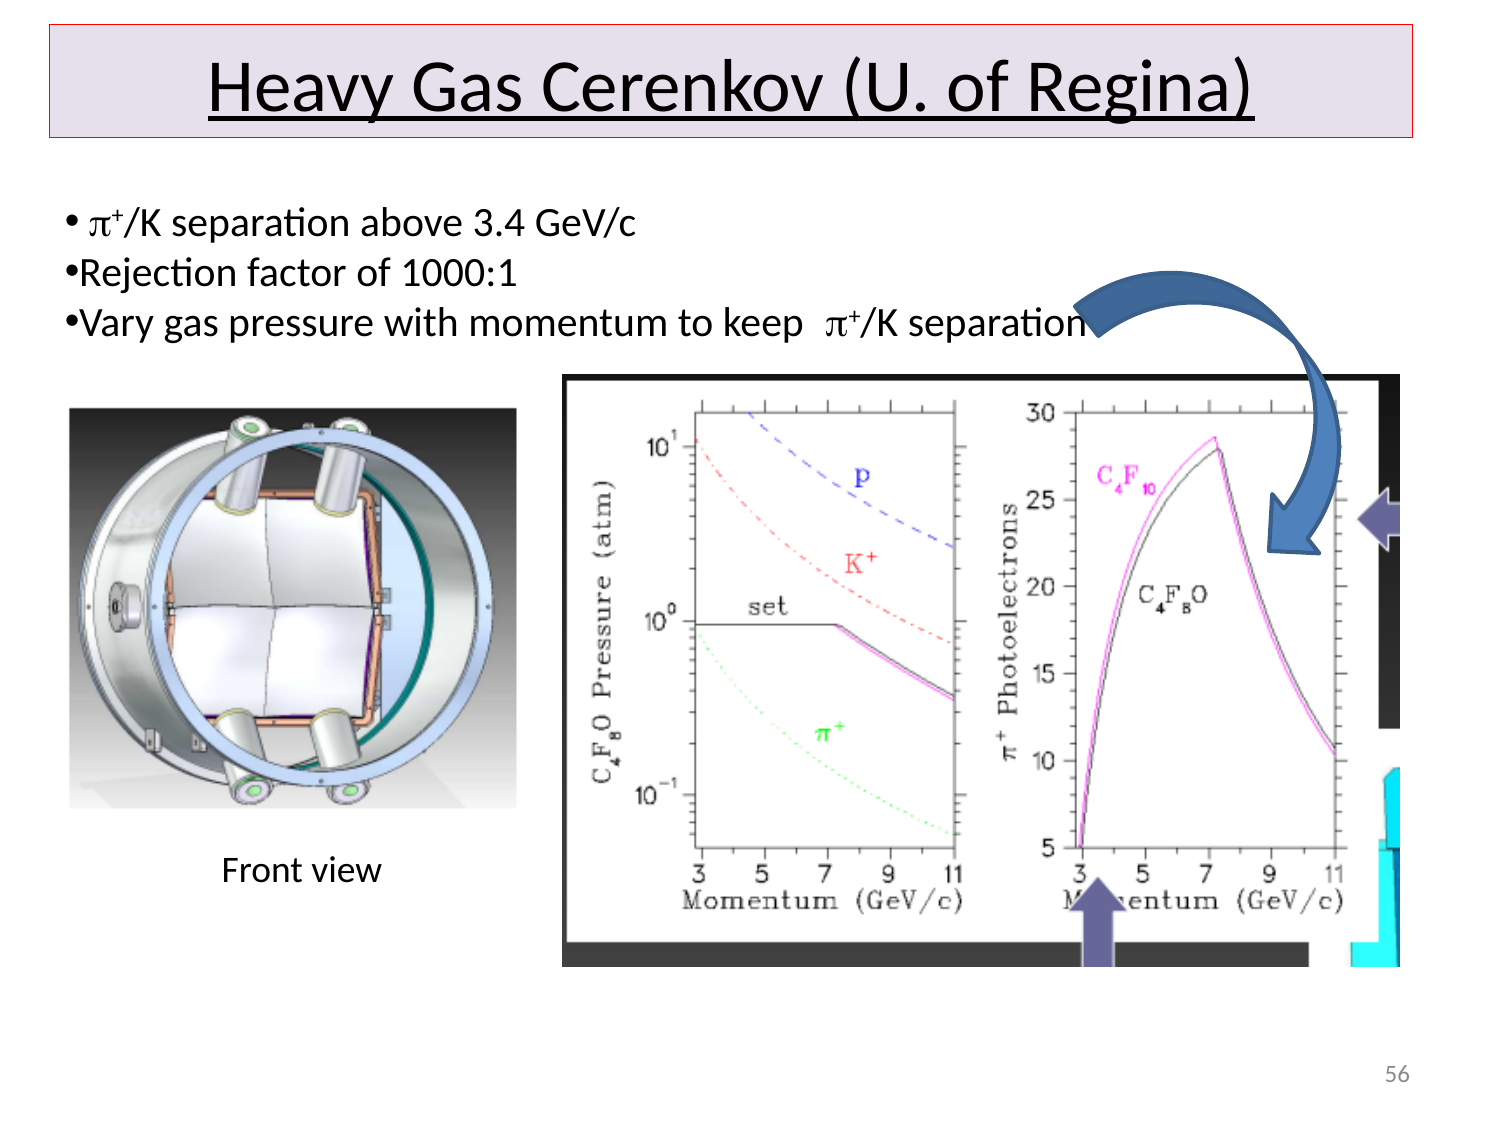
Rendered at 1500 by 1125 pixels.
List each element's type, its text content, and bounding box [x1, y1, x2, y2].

slide_number 56 [1074, 1042, 1425, 1103]
picture [31, 387, 560, 826]
text_box [1072, 270, 1322, 373]
picture [562, 374, 1401, 967]
text_box Front view [87, 837, 525, 898]
text_box p+/K separation above 3.4 GeV/c Rejection factor of 1000:1 Vary gas pressure with momentum to keep p+/K separation [49, 187, 1325, 353]
text_box Heavy Gas Cerenkov (U. of Regina) [49, 24, 1413, 138]
